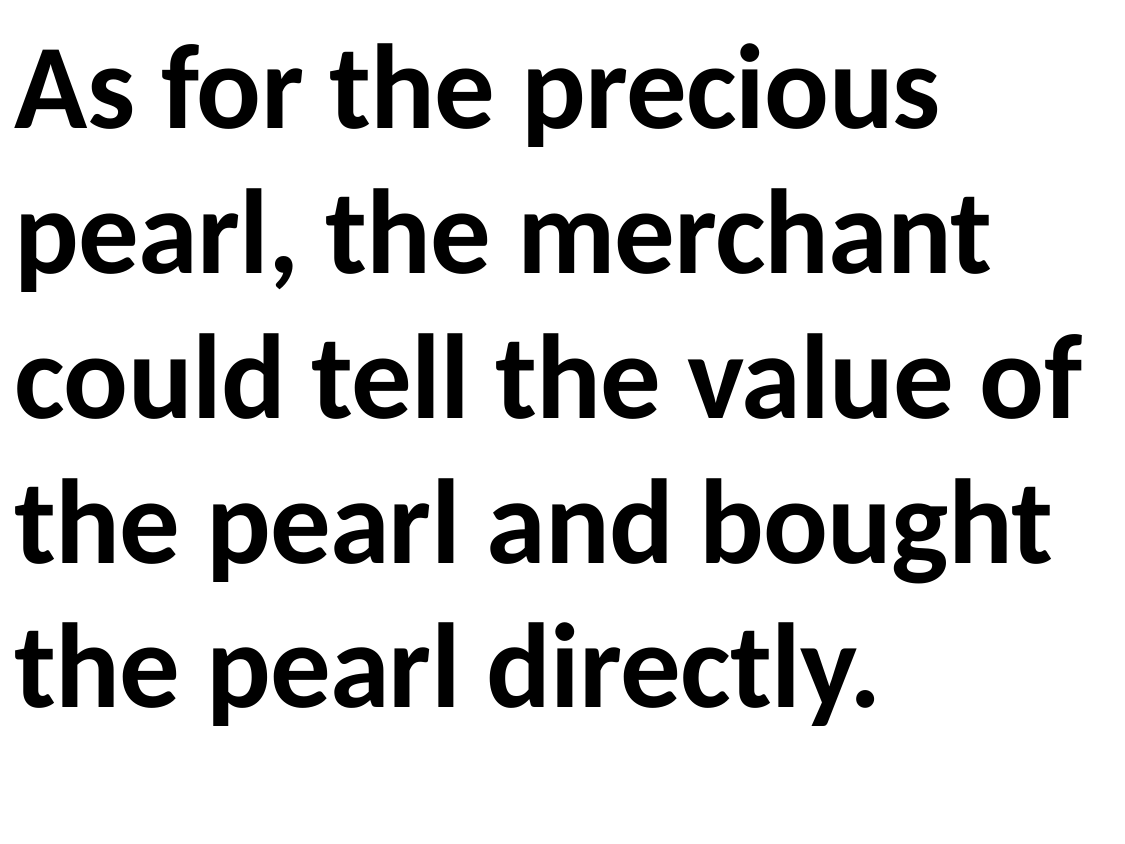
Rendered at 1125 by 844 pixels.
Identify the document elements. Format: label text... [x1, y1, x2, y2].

text_box As for the precious pearl, the merchant could tell the value of the pearl and bought the pearl directly. [0, 0, 1125, 740]
